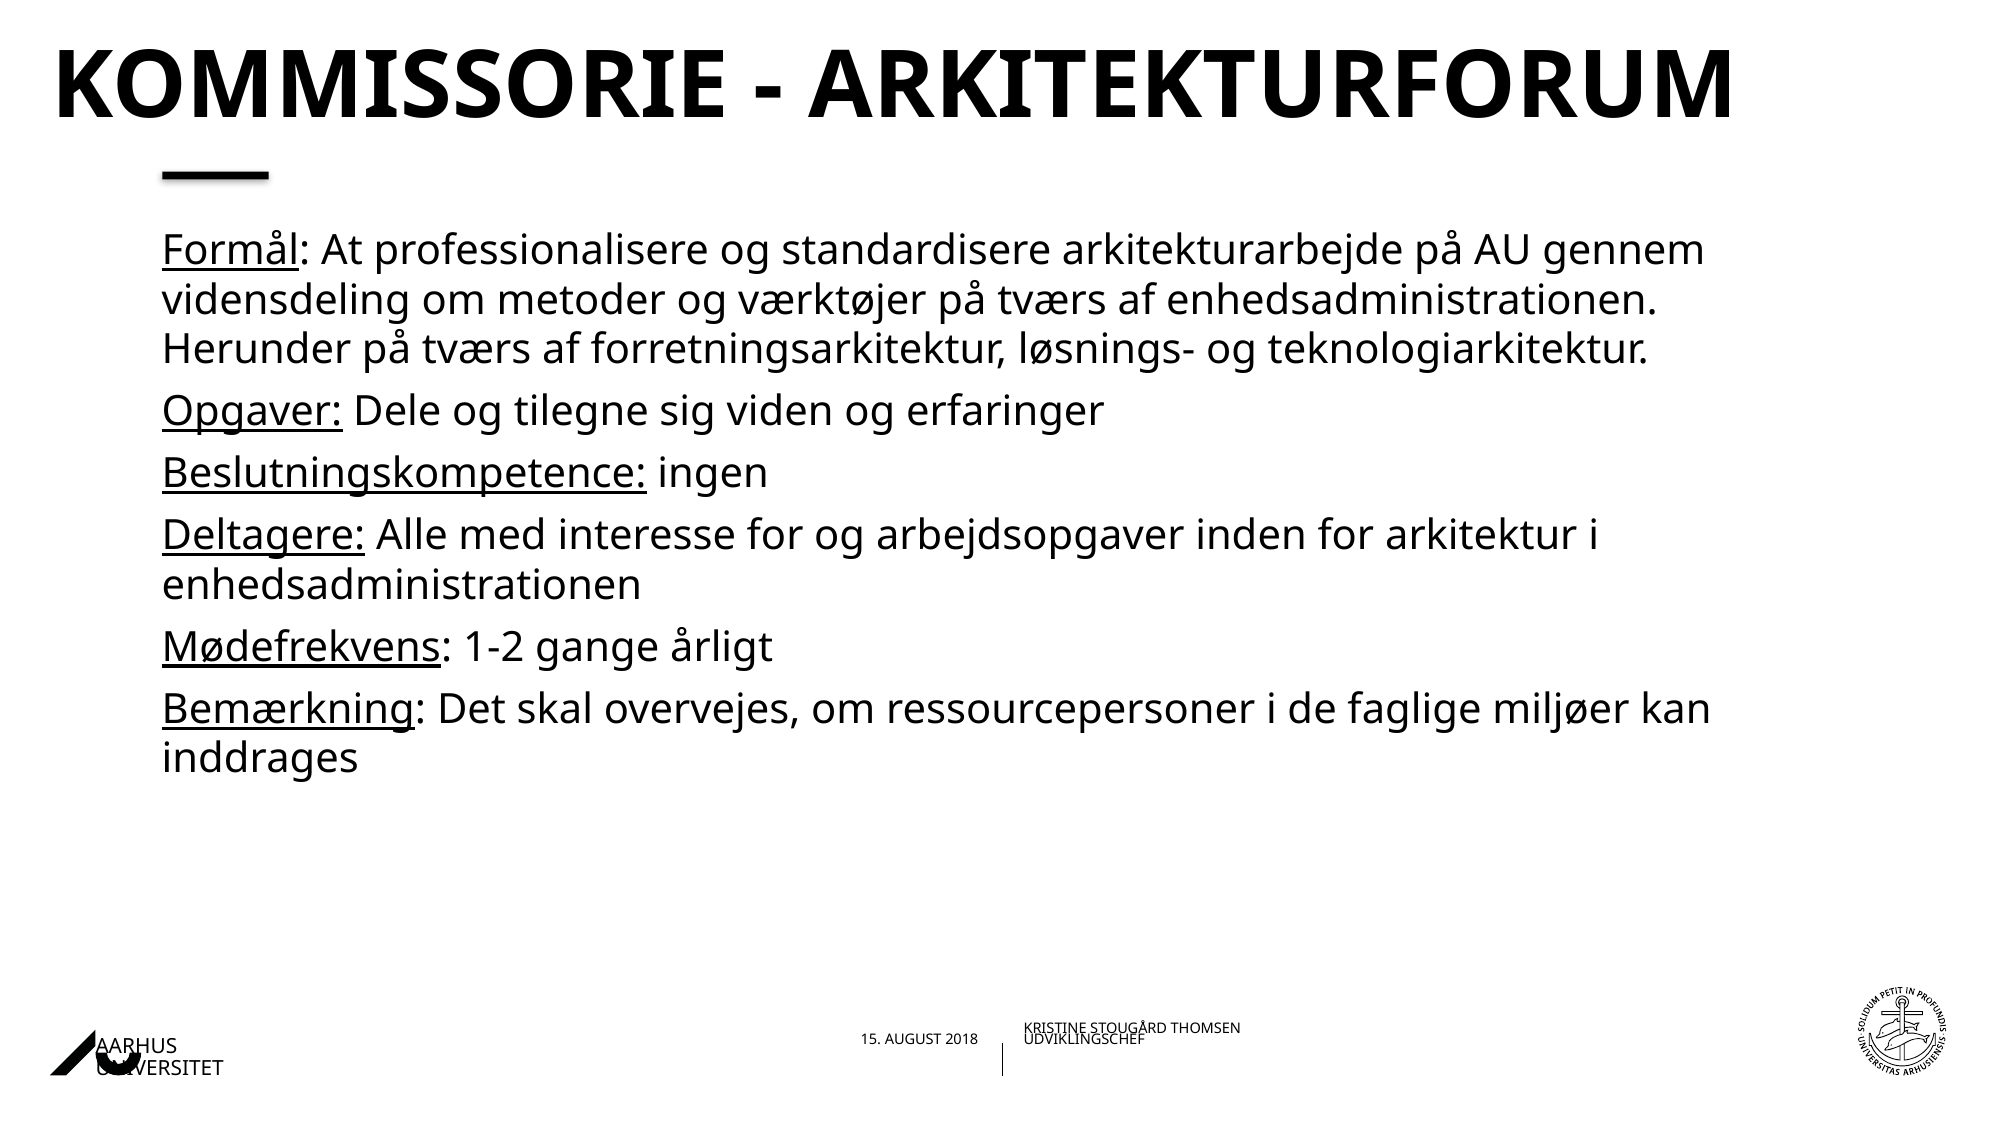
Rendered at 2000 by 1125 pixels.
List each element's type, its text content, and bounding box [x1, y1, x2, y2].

list Formål: At professionalisere og standardisere arkitekturarbejde på AU gennem vidensdeling om metoder og værktøjer på tværs af enhedsadministrationen. Herunder på tværs af forretningsarkitektur, løsnings- og teknologiarkitektur. Opgaver: Dele og tilegne sig viden og erfaringer Beslutningskompetence: ingen Deltagere: Alle med interesse for og arbejdsopgaver inden for arkitektur i enhedsadministrationen Mødefrekvens: 1-2 gange årligt Bemærkning: Det skal overvejes, om ressourcepersoner i de faglige miljøer kan inddrages [161, 224, 1839, 968]
title Kommissorie - Arkitekturforum [51, 37, 1948, 162]
